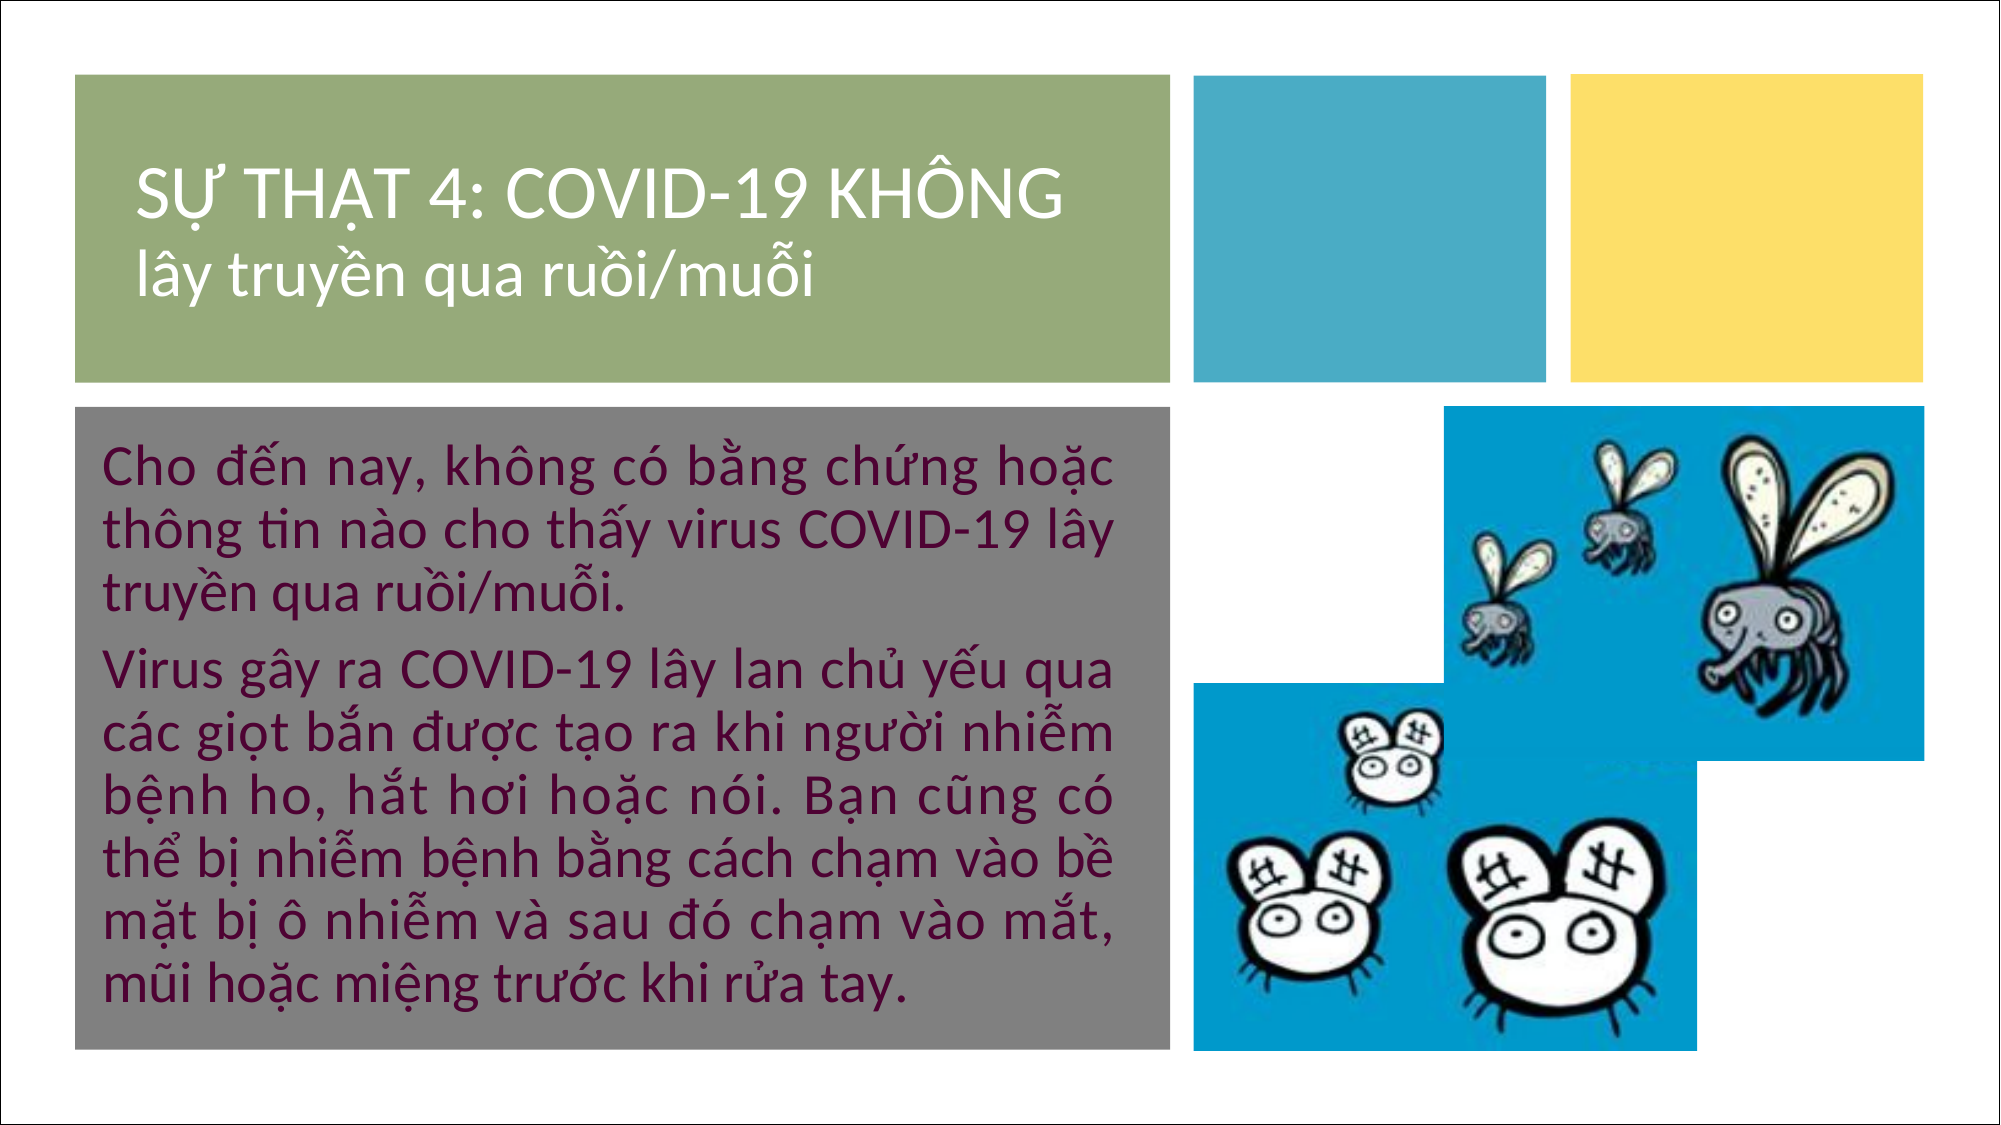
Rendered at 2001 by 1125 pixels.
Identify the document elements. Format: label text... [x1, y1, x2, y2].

text_box SỰ THẬT 4: COVID-19 KHÔNG lây truyền qua ruồi/muỗi Cho đến nay, không có bằng chứng hoặc thông tin nào cho thấy virus COVID-19 lây truyền qua ruồi/muỗi. Virus gây ra COVID-19 lây lan chủ yếu qua các giọt bắn được tạo ra khi người nhiễm bệnh ho, hắt hơi hoặc nói. Bạn cũng có thể bị nhiễm bệnh bằng cách chạm vào bề mặt bị ô nhiễm và sau đó chạm vào mắt, mũi hoặc miệng trước khi rửa tay. [0, 0, 2000, 1125]
